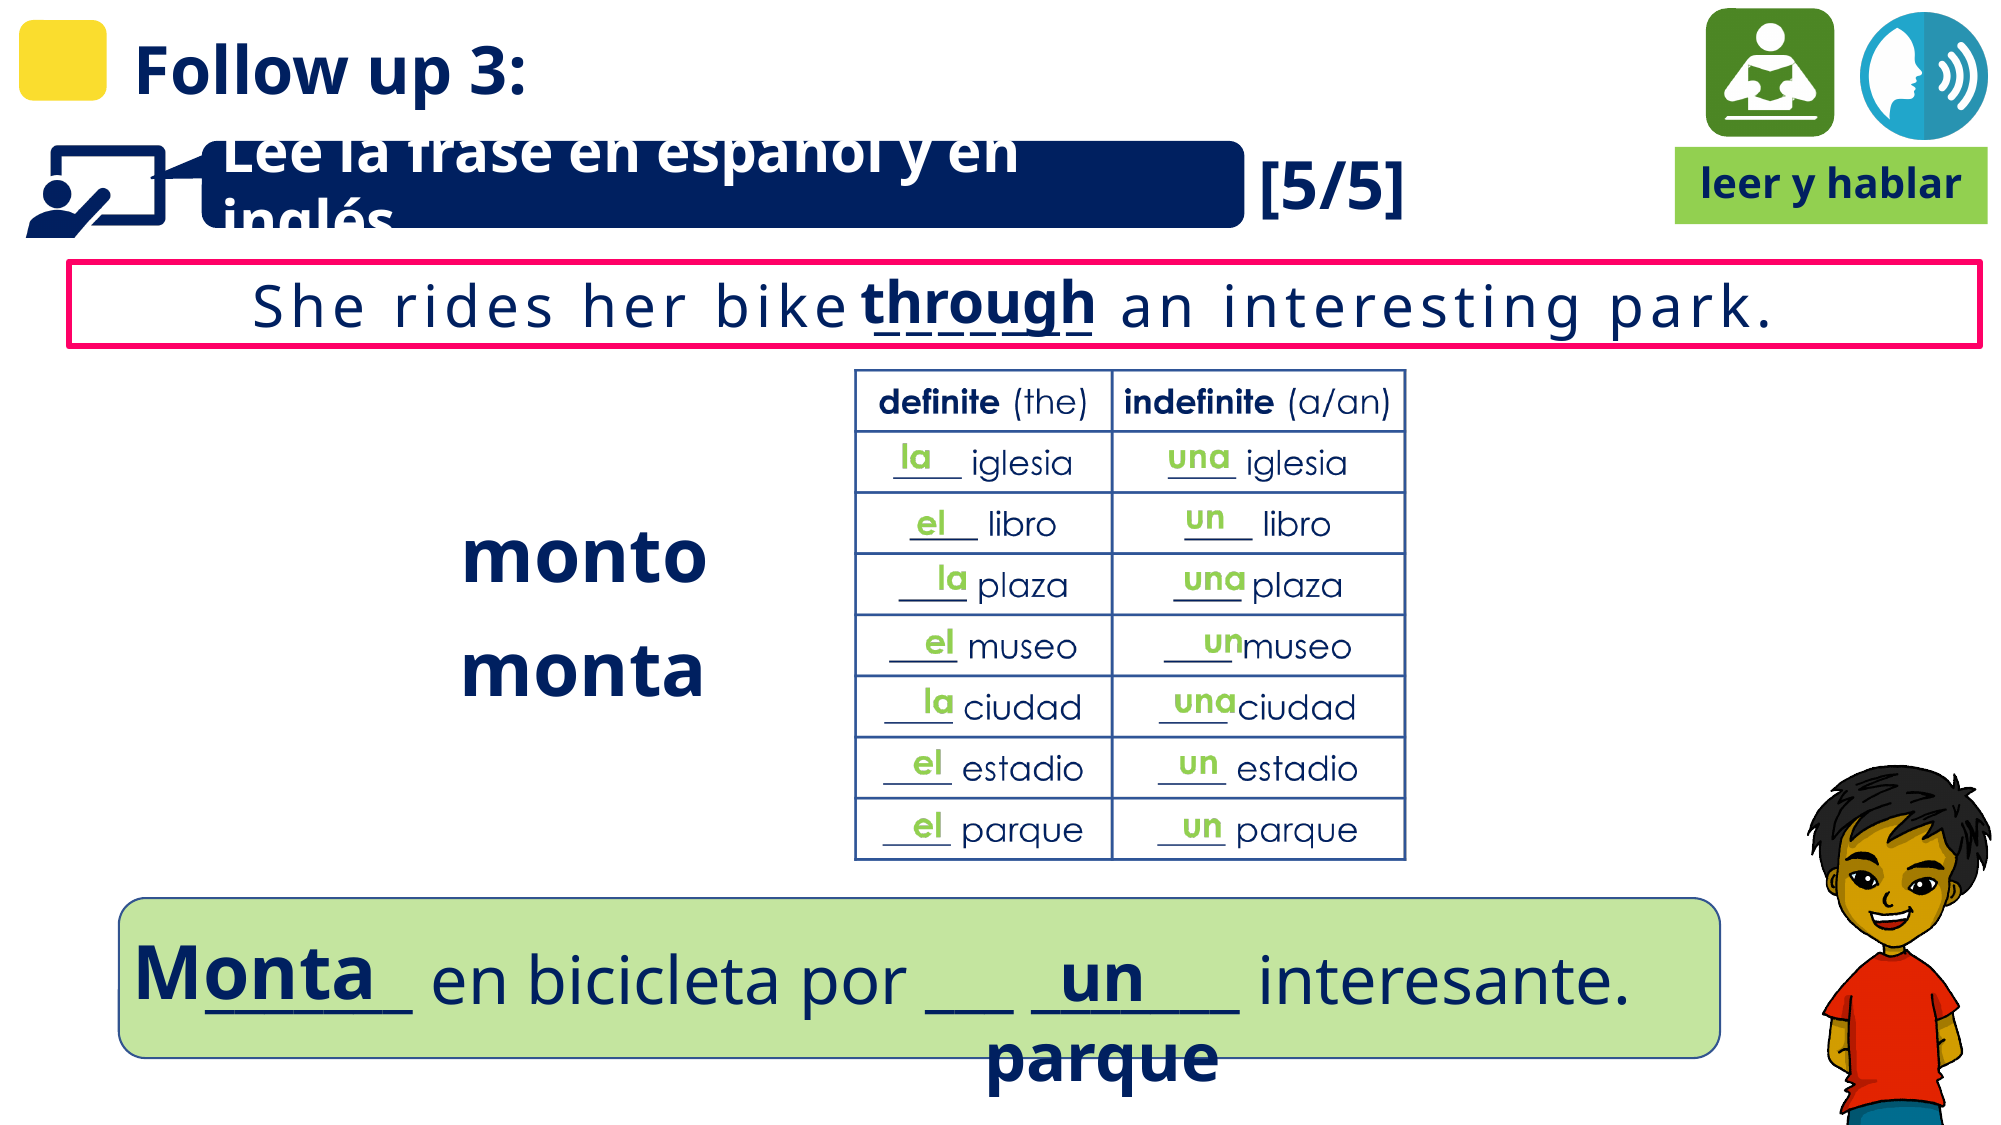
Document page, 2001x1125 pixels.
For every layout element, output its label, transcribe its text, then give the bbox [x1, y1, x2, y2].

text_box Lee la frase en español y en inglés. [171, 140, 1245, 228]
picture [1705, 8, 1835, 137]
text_box [20, 21, 106, 100]
text_box Monta [105, 916, 404, 1022]
text_box monta [355, 614, 812, 719]
picture [20, 116, 171, 267]
title Follow up 3: [118, 17, 580, 128]
text_box through [751, 257, 1207, 343]
text_box [5/5] [1244, 135, 1422, 231]
picture [853, 367, 1408, 870]
text_box leer y hablar [1674, 146, 1988, 225]
picture [1775, 754, 2000, 1125]
text_box monto [357, 499, 813, 605]
picture [1860, 12, 1988, 140]
text_box She rides her bike _______ an interesting park. [68, 261, 1980, 347]
text_box _______ en bicicleta por ___ _______ interesante. [117, 897, 1722, 1060]
text_box un parque [919, 927, 1287, 1102]
